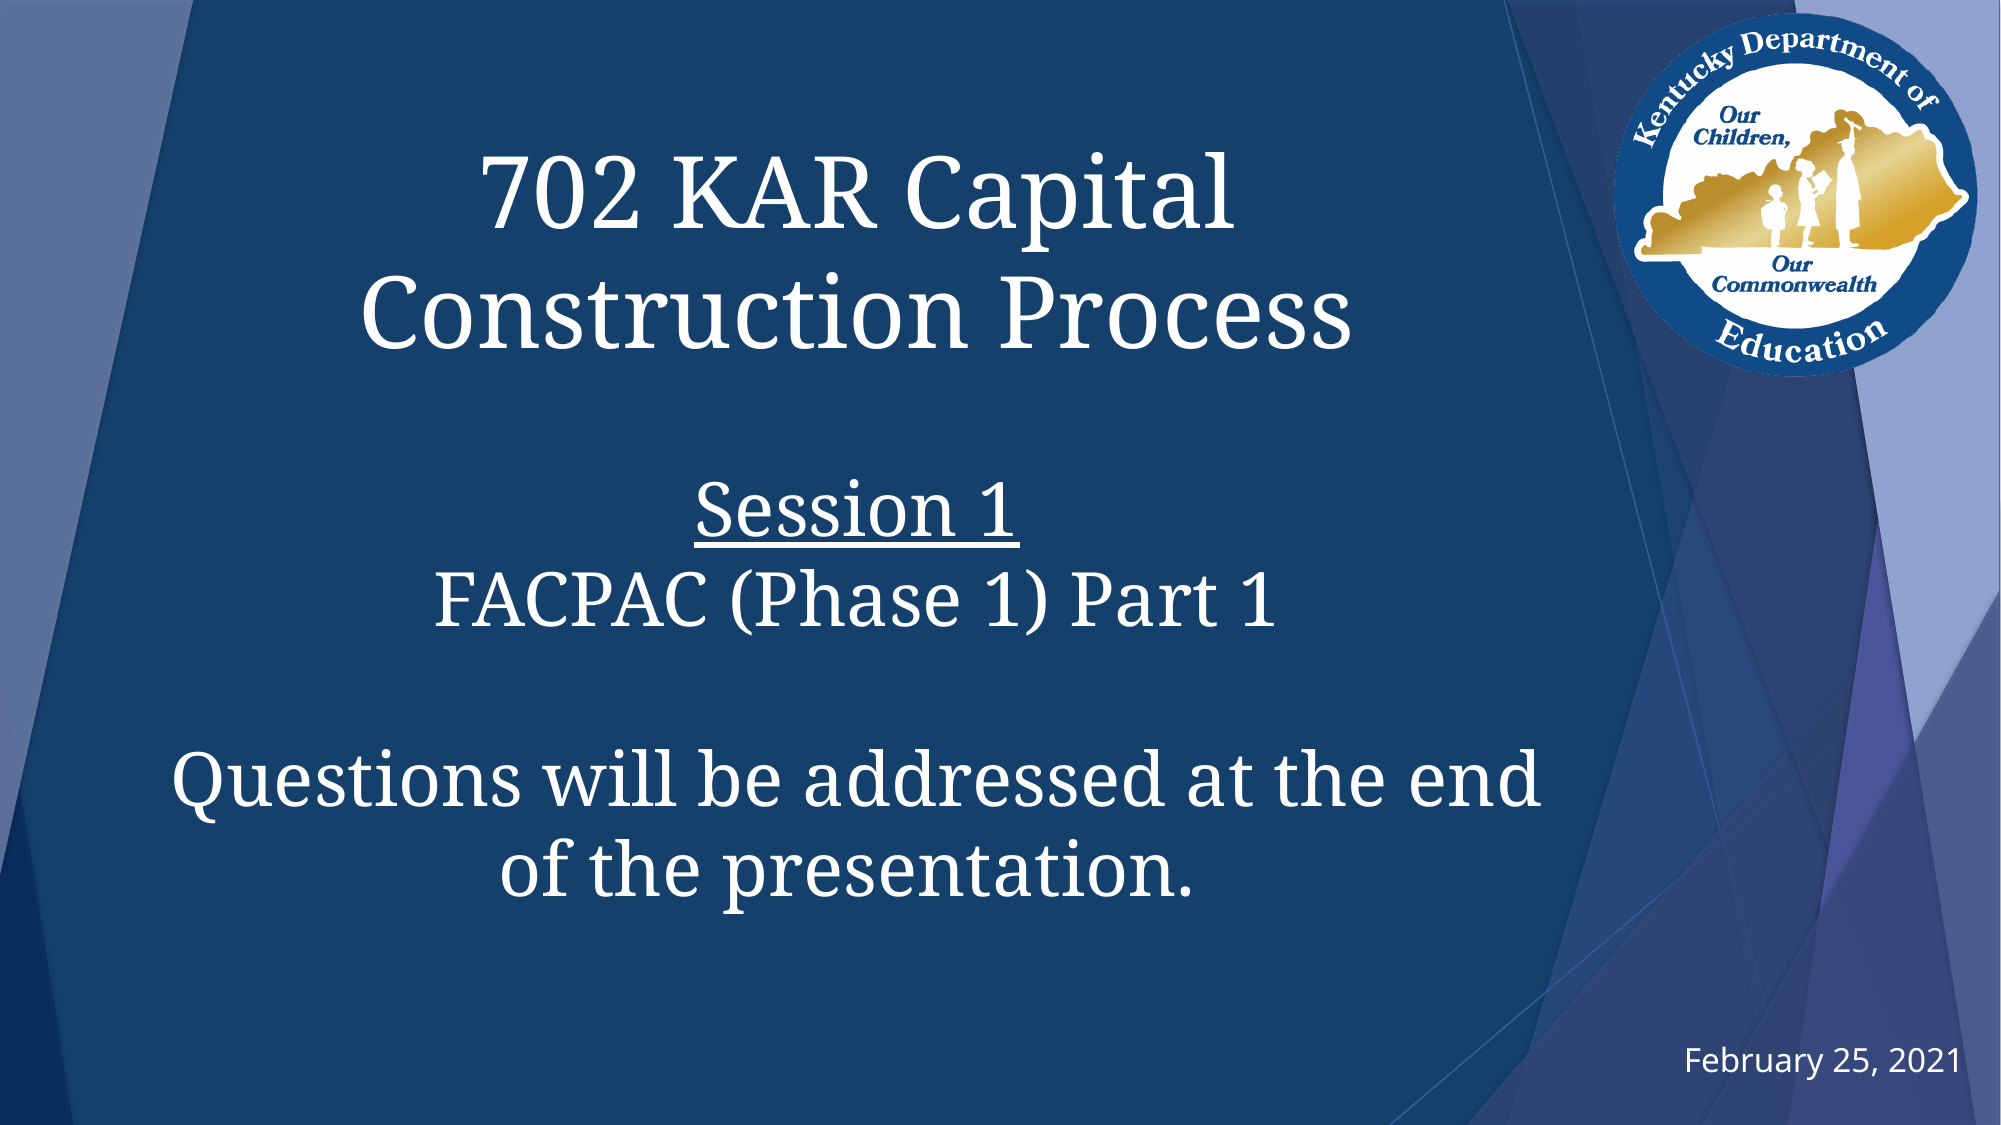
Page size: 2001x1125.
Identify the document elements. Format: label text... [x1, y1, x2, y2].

subtitle Session 1 FACPAC (Phase 1) Part 1 Questions will be addressed at the end of the presentation. [144, 454, 1570, 671]
title 702 KAR Capital Construction Process [144, 111, 1570, 376]
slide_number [1655, 1031, 1980, 1087]
picture [1598, 0, 1989, 390]
